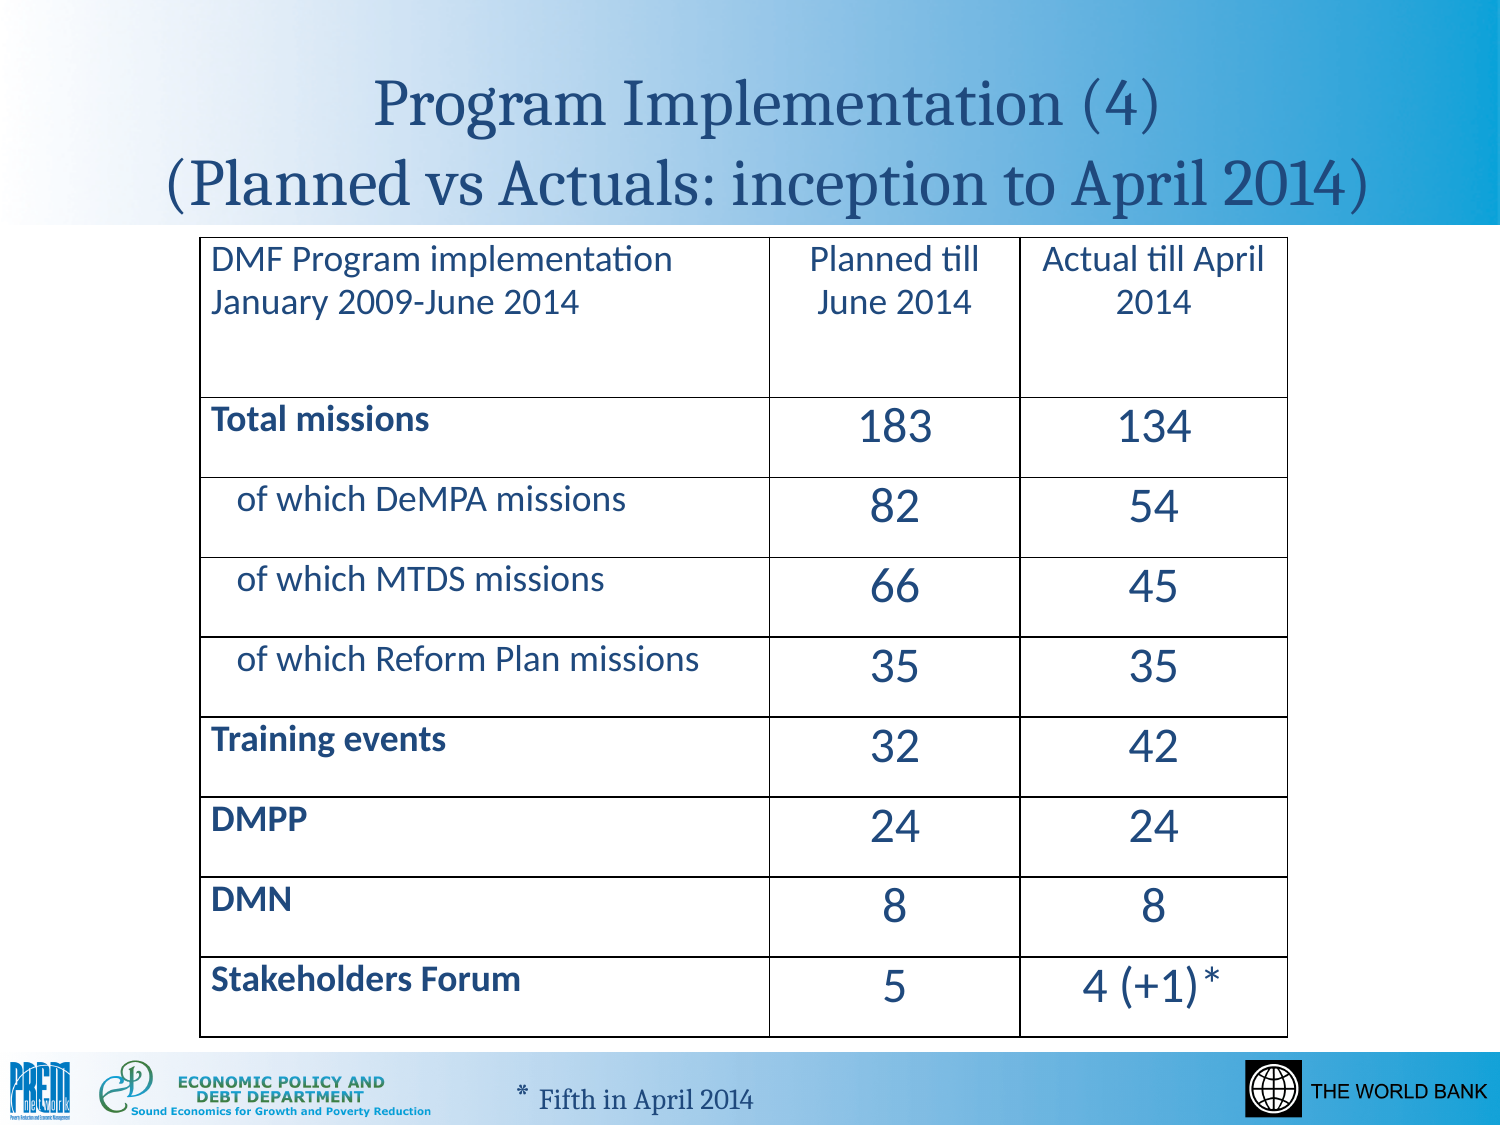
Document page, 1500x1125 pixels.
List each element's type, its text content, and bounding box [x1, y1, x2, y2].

table_cell 8 [770, 878, 1019, 956]
table_cell 35 [1021, 638, 1287, 716]
table_cell 24 [770, 798, 1019, 876]
table_cell of which Reform Plan missions [201, 638, 769, 716]
table_cell 45 [1021, 558, 1287, 636]
table_cell 5 [770, 958, 1019, 1036]
table_cell 8 [1021, 878, 1287, 956]
table_cell 24 [1021, 798, 1287, 876]
table_cell 4 (+1)* [1021, 958, 1287, 1036]
table_header Actual till April 2014 [1021, 238, 1287, 397]
picture [0, 1052, 1500, 1125]
table_cell Total missions [201, 398, 769, 477]
table_cell 183 [770, 398, 1019, 477]
table_cell 82 [770, 478, 1019, 557]
table_cell 32 [770, 718, 1019, 796]
table_cell 54 [1021, 478, 1287, 557]
title Program Implementation (4) (Planned vs Actuals: inception to April 2014) [75, 45, 1463, 233]
table_cell of which DeMPA missions [201, 478, 769, 557]
table_cell 42 [1021, 718, 1287, 796]
table_cell DMPP [201, 798, 769, 876]
table_cell 35 [770, 638, 1019, 716]
table_cell of which MTDS missions [201, 558, 769, 636]
table_header Planned till June 2014 [770, 238, 1019, 397]
table_cell 134 [1021, 398, 1287, 477]
table_cell Training events [201, 718, 769, 796]
table_cell Stakeholders Forum [201, 958, 769, 1036]
table_header DMF Program implementation January 2009-June 2014 [201, 238, 769, 397]
table_cell DMN [201, 878, 769, 956]
picture [0, 0, 1482, 225]
text_box * Fifth in April 2014 [499, 1064, 1075, 1125]
table_cell 66 [770, 558, 1019, 636]
